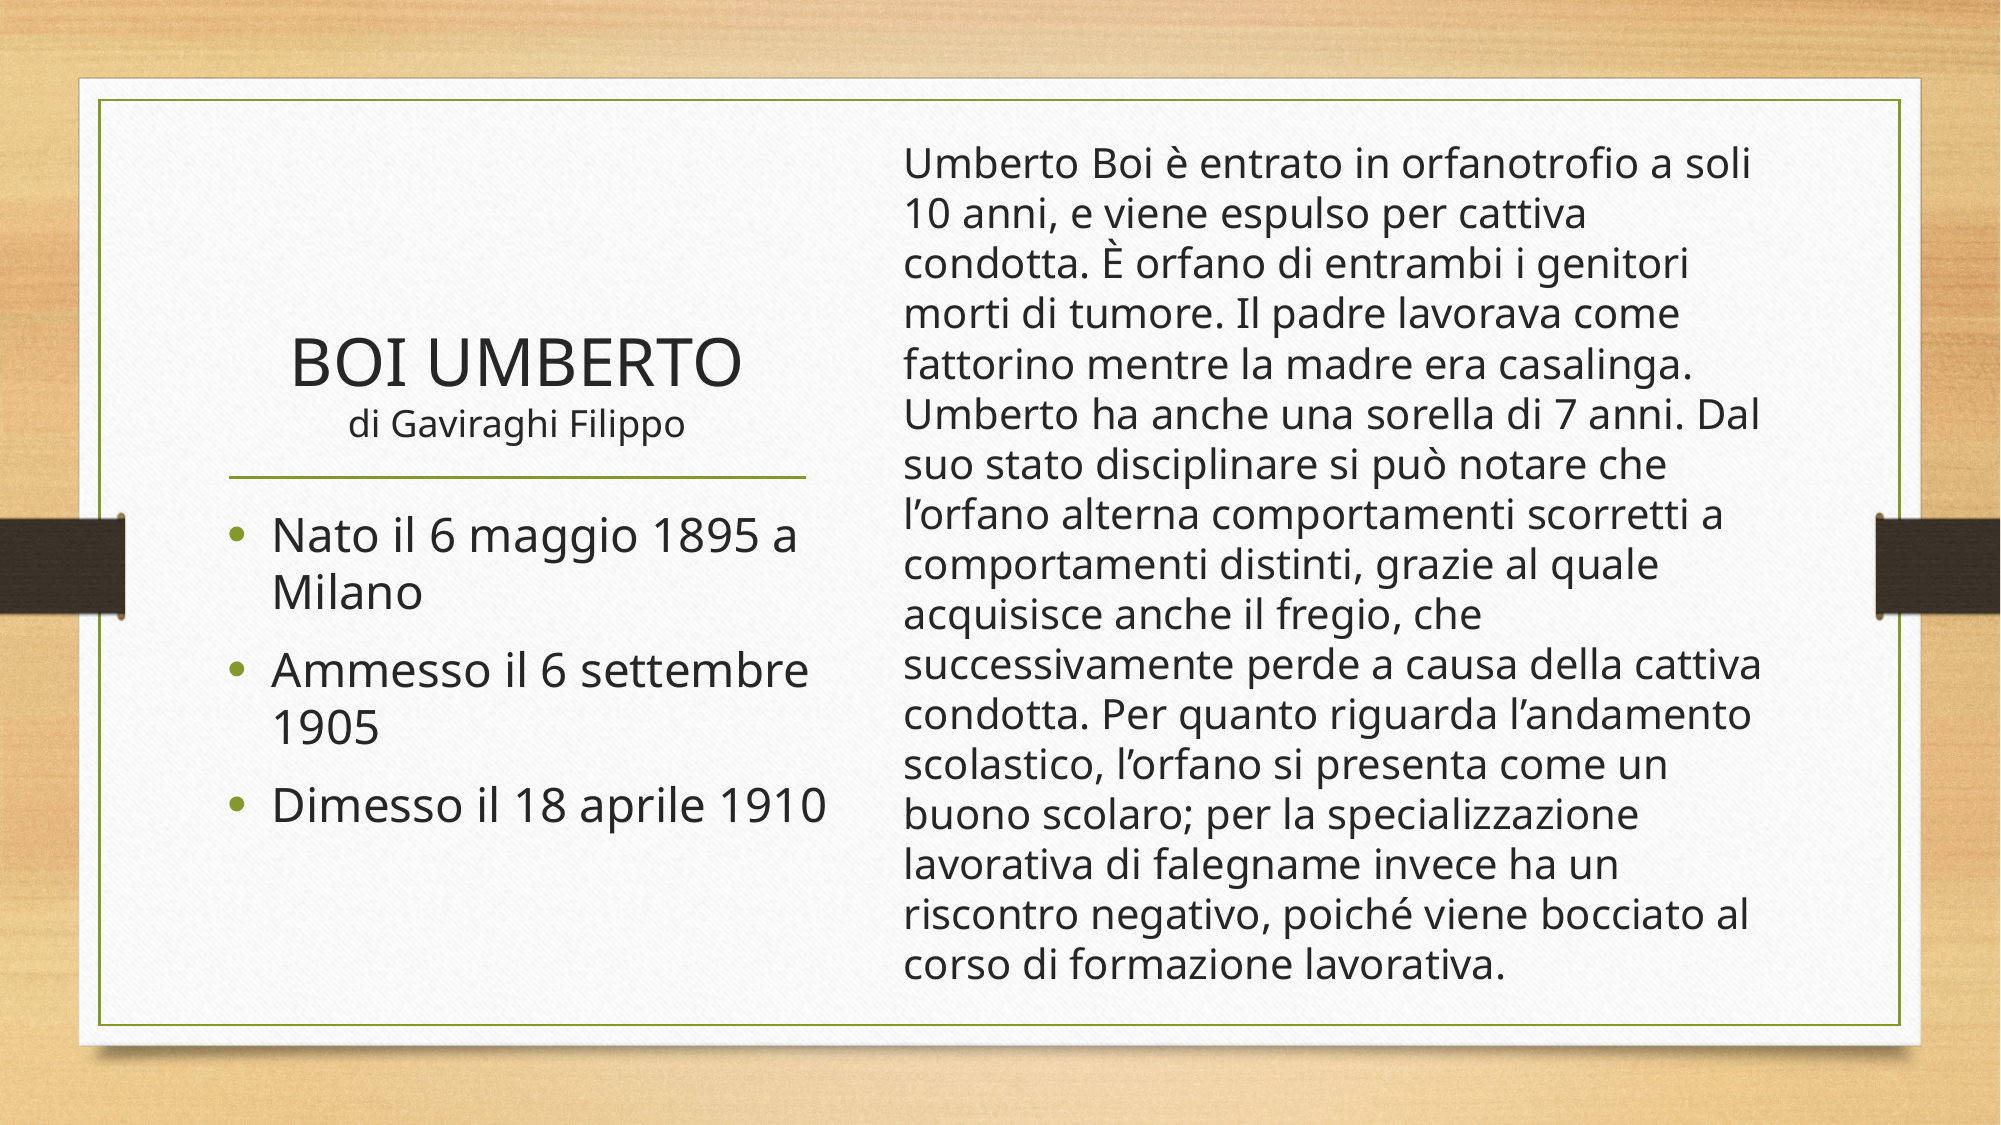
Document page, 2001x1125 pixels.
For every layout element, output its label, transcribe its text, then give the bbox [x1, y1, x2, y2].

list Nato il 6 maggio 1895 a Milano Ammesso il 6 settembre 1905 Dimesso il 18 aprile 1910 [212, 497, 846, 898]
list Umberto Boi è entrato in orfanotrofio a soli 10 anni, e viene espulso per cattiva condotta. È orfano di entrambi i genitori morti di tumore. Il padre lavorava come fattorino mentre la madre era casalinga. Umberto ha anche una sorella di 7 anni. Dal suo stato disciplinare si può notare che l’orfano alterna comportamenti scorretti a comportamenti distinti, grazie al quale acquisisce anche il fregio, che successivamente perde a causa della cattiva condotta. Per quanto riguarda l’andamento scolastico, l’orfano si presenta come un buono scolaro; per la specializzazione lavorativa di falegname invece ha un riscontro negativo, poiché viene bocciato al corso di formazione lavorativa. [888, 161, 1787, 964]
title BOI UMBERTO di Gaviraghi Filippo [212, 227, 823, 453]
picture [0, 0, 2001, 1125]
